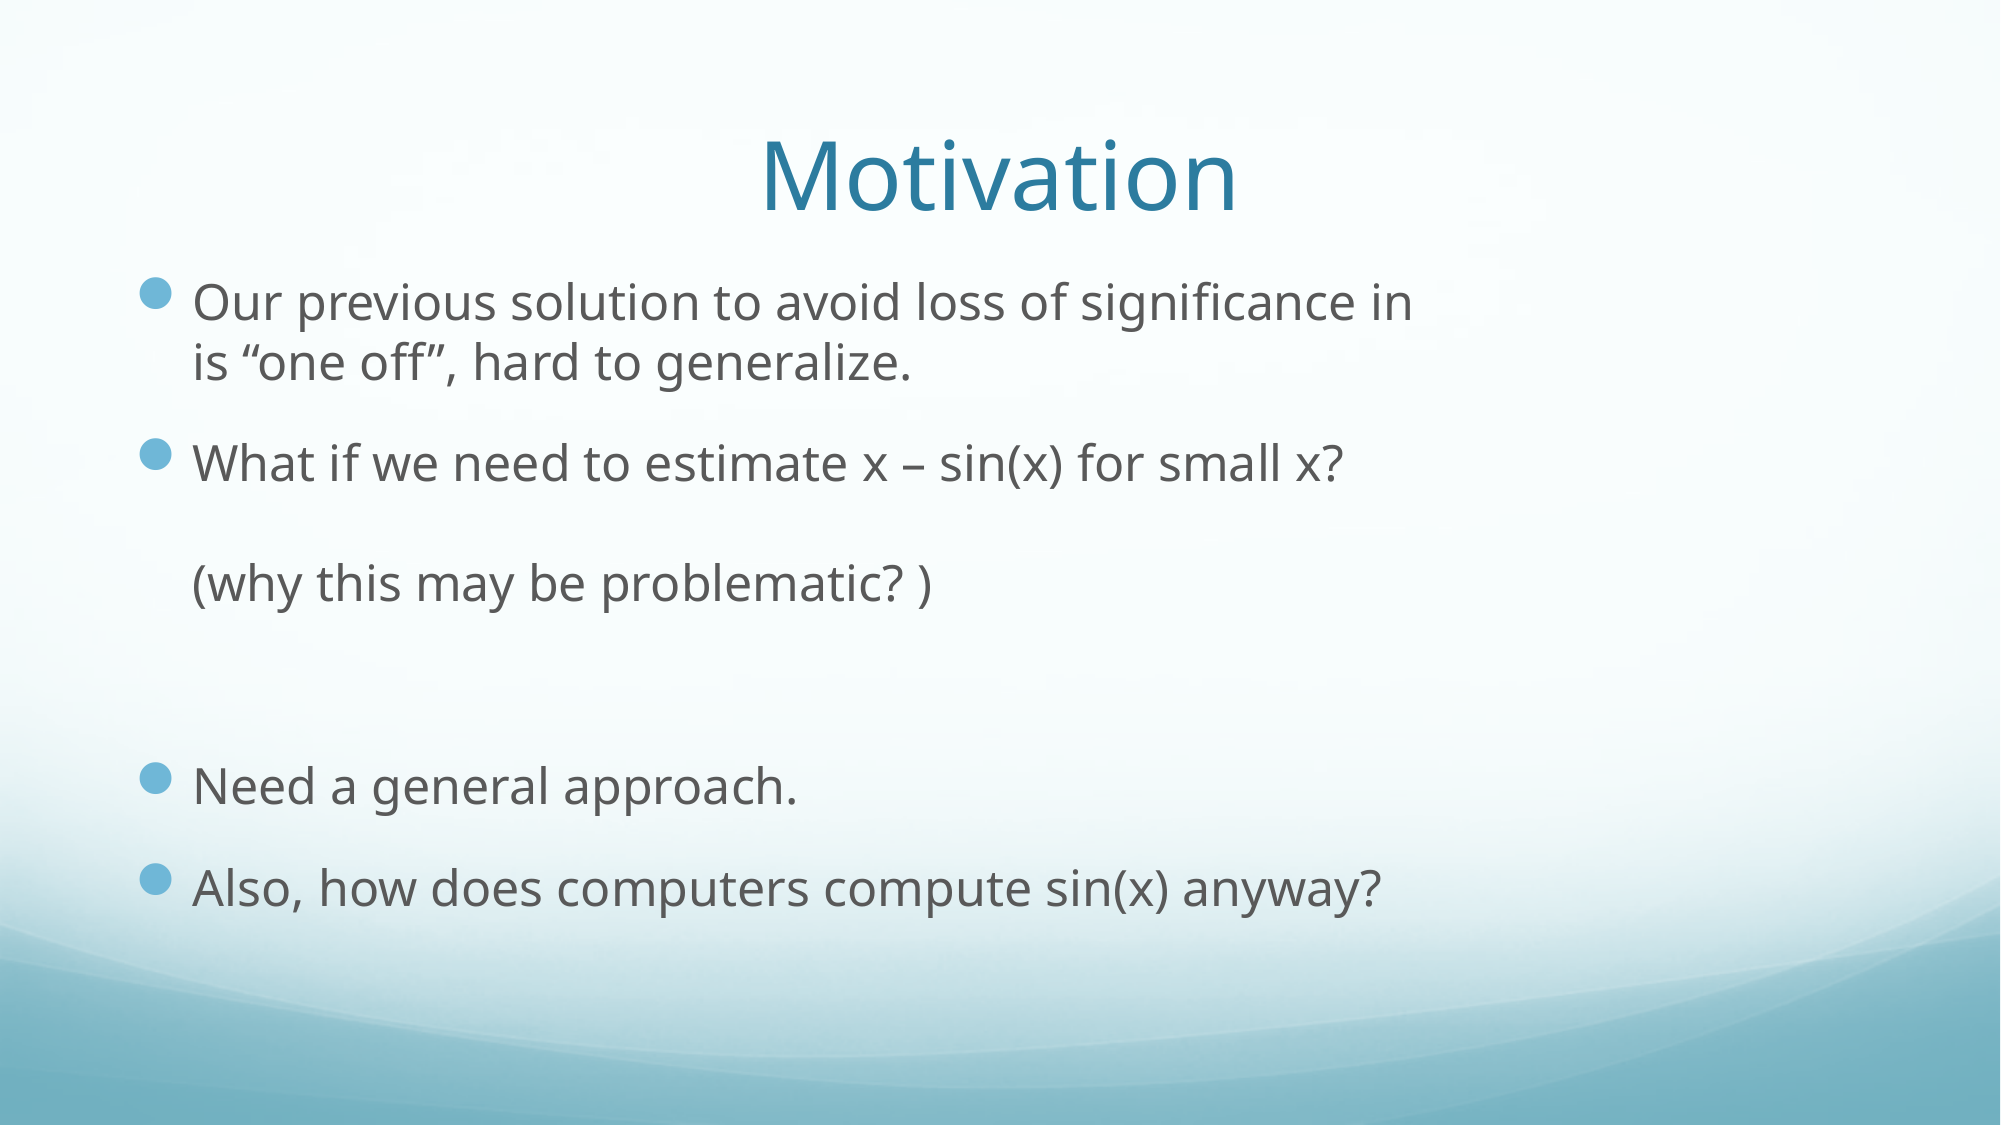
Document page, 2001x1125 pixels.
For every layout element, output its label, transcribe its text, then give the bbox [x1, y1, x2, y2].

title Motivation [120, 17, 1880, 237]
